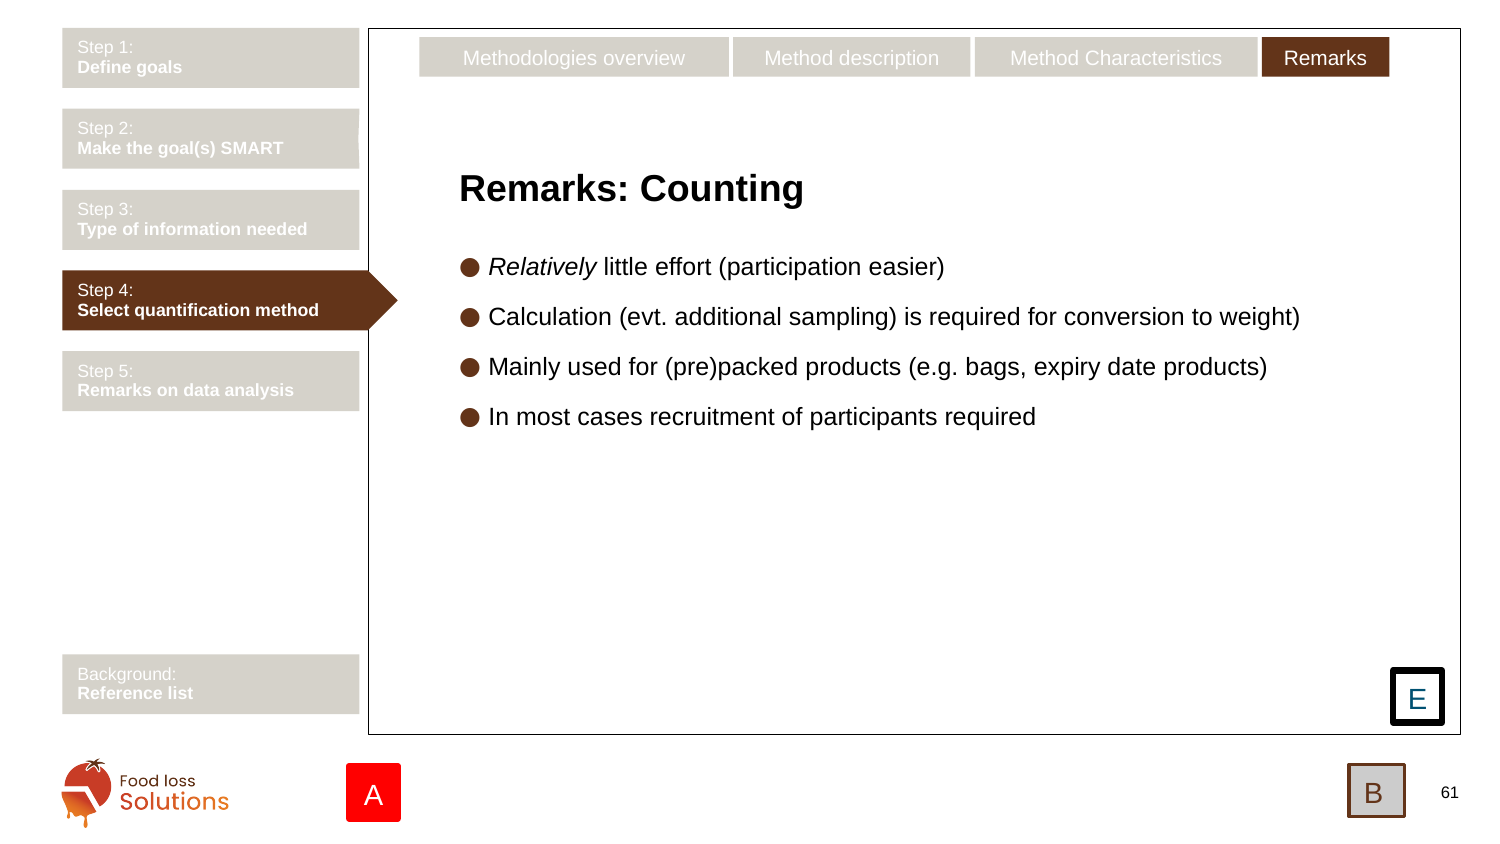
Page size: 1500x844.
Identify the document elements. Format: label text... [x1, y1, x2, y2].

text_box Remarks [1261, 37, 1390, 77]
text_box Method description [733, 37, 971, 77]
text_box Method Characteristics [974, 37, 1258, 77]
text_box Step 5: Remarks on data analysis [60, 349, 362, 413]
slide_number 61 [1388, 783, 1466, 804]
text_box Step 1: Define goals [60, 26, 362, 90]
text_box Background: Reference list [60, 652, 362, 716]
text_box E [1393, 670, 1442, 723]
text_box Methodologies overview [419, 37, 729, 77]
title Remarks: Counting [444, 155, 1405, 211]
text_box A [348, 766, 398, 819]
text_box B [1348, 764, 1405, 817]
list Relatively little effort (participation easier) Calculation (evt. additional sampling) is required for conversion to weight) Mainly used for (pre)packed products (e.g. bags, expiry date products) In most cases recruitment of participants required [444, 239, 1405, 645]
text_box Step 4: Select quantification method [60, 268, 400, 333]
text_box Step 3: Type of information needed [60, 188, 362, 252]
picture [53, 750, 237, 837]
text_box Step 2: Make the goal(s) SMART [60, 106, 362, 171]
